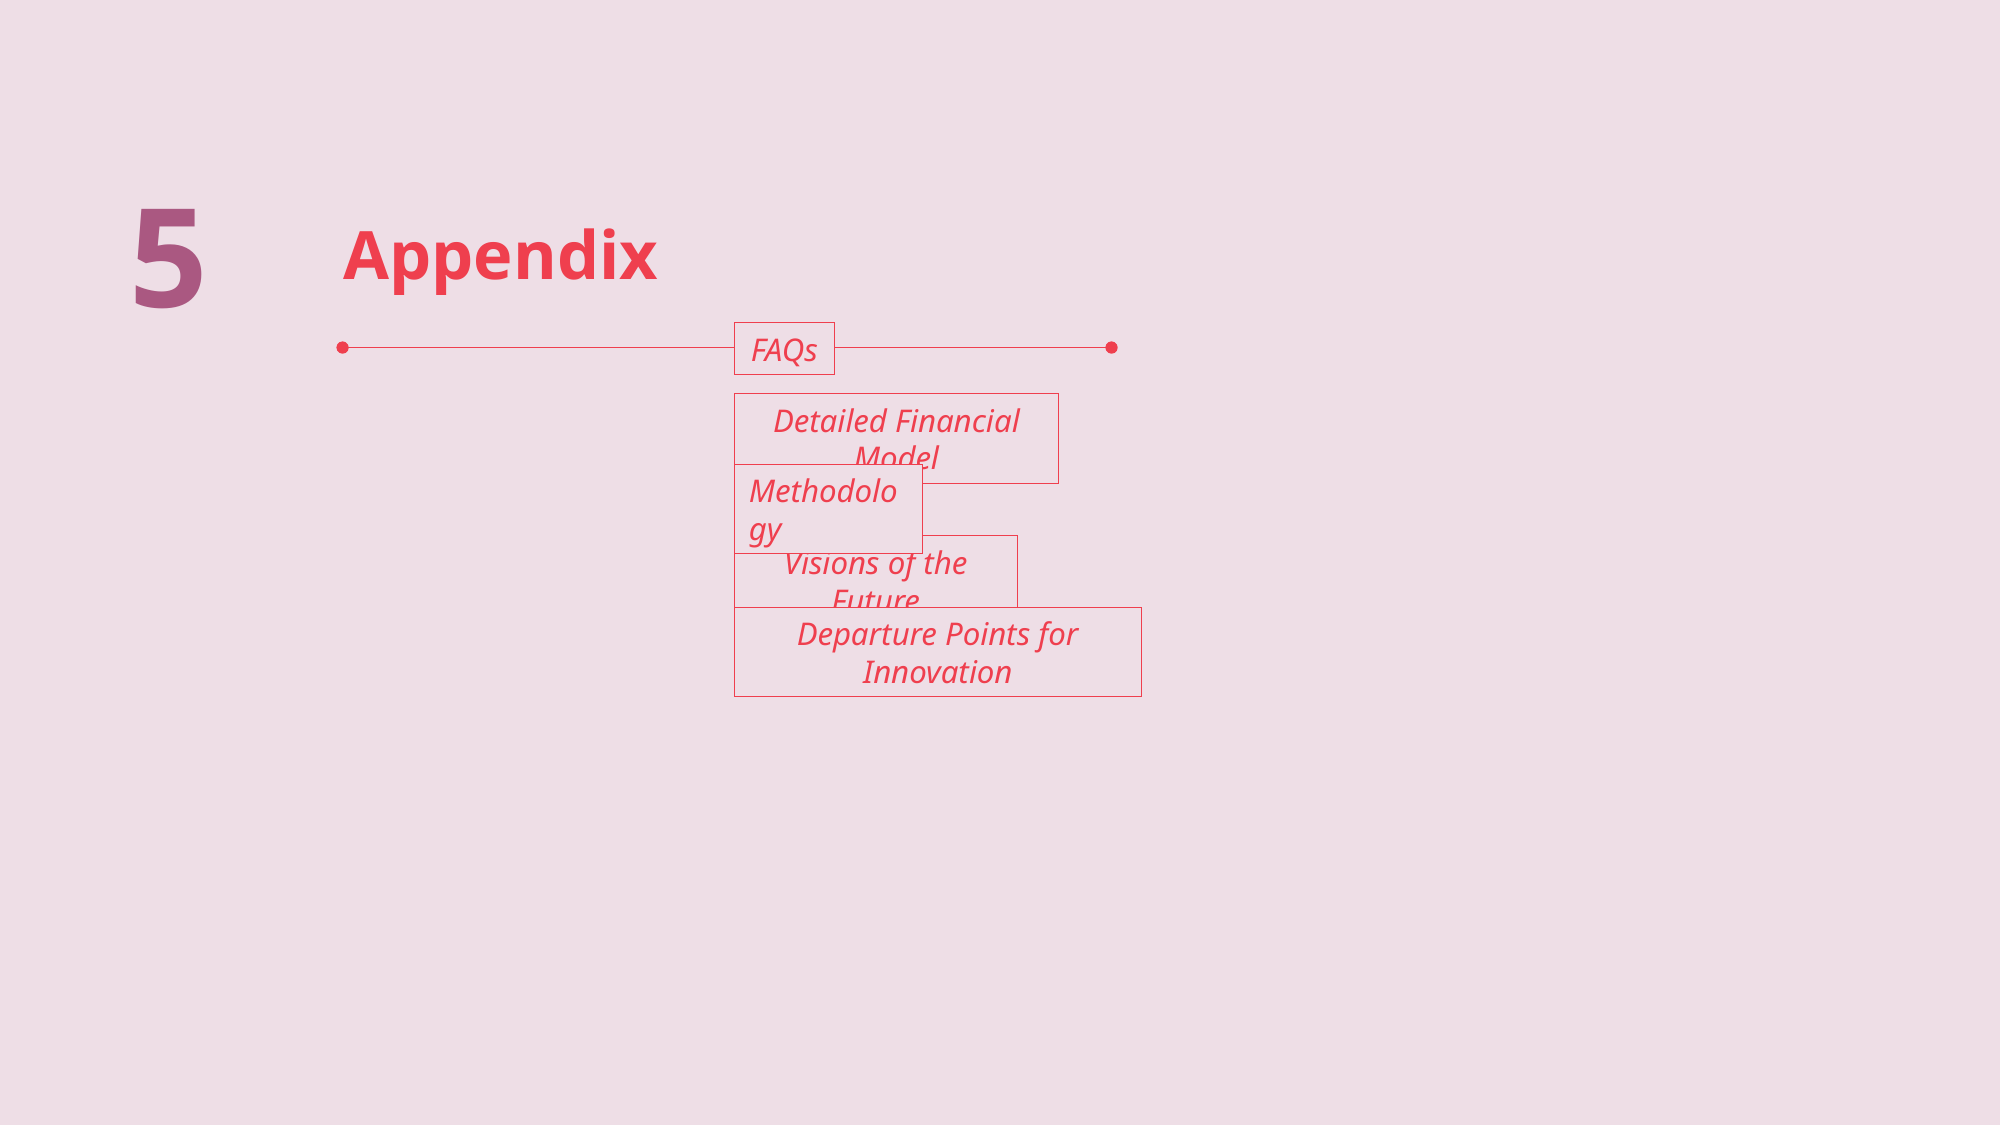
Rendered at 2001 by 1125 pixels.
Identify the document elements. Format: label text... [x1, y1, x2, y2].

text_box FAQs [734, 348, 835, 375]
text_box Methodology [734, 464, 923, 554]
text_box Visions of the Future [734, 535, 1018, 607]
text_box Departure Points for Innovation [734, 607, 1142, 697]
text_box Detailed Financial Model [734, 393, 1059, 484]
text_box FAQs [734, 322, 835, 347]
text_box Appendix [328, 205, 1051, 301]
text_box 5 [115, 162, 271, 343]
